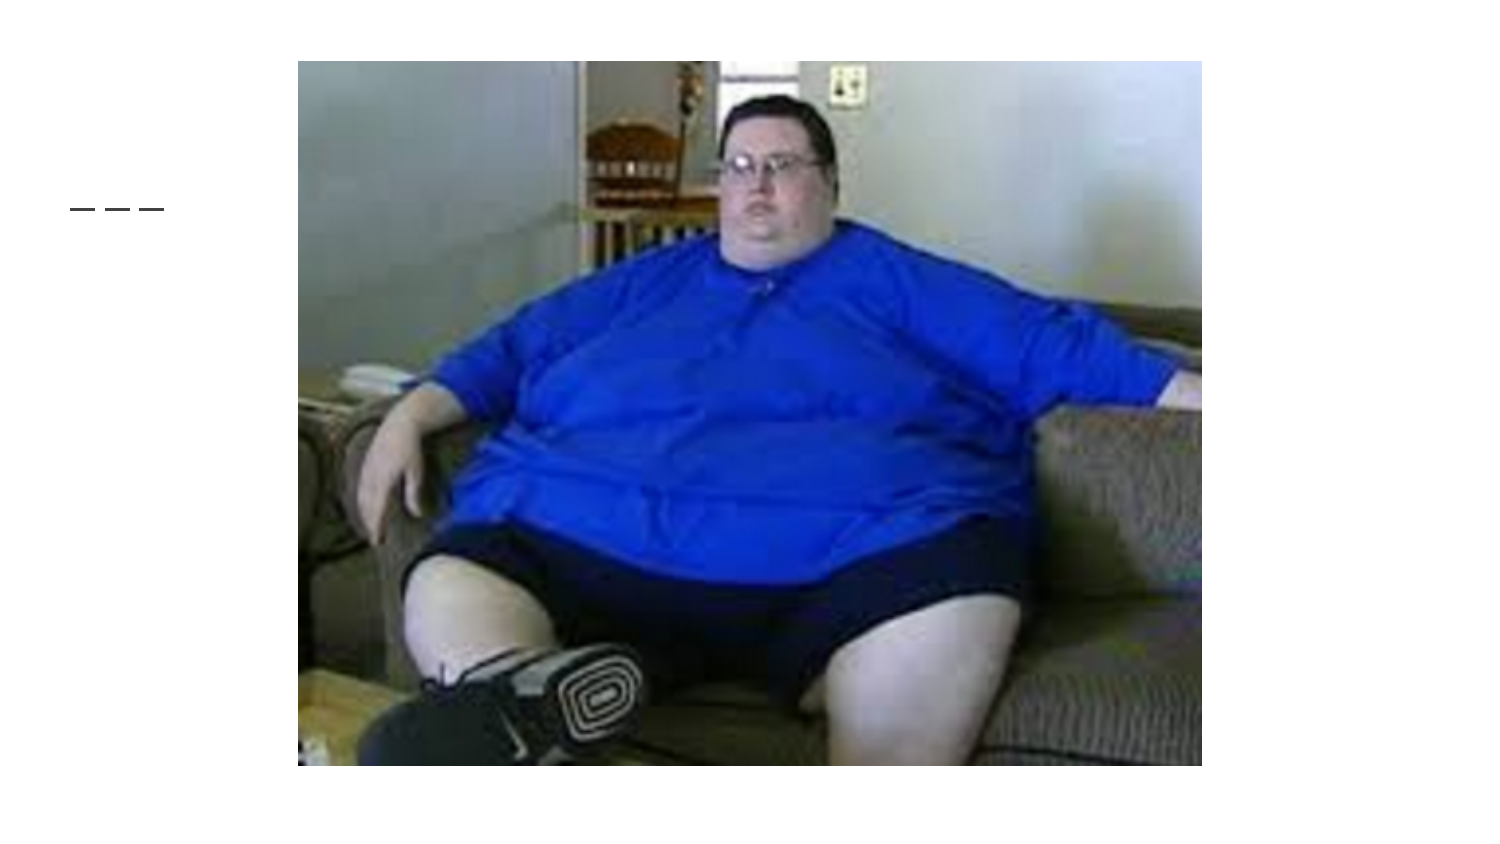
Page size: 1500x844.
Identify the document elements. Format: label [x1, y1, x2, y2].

picture [298, 60, 1202, 767]
